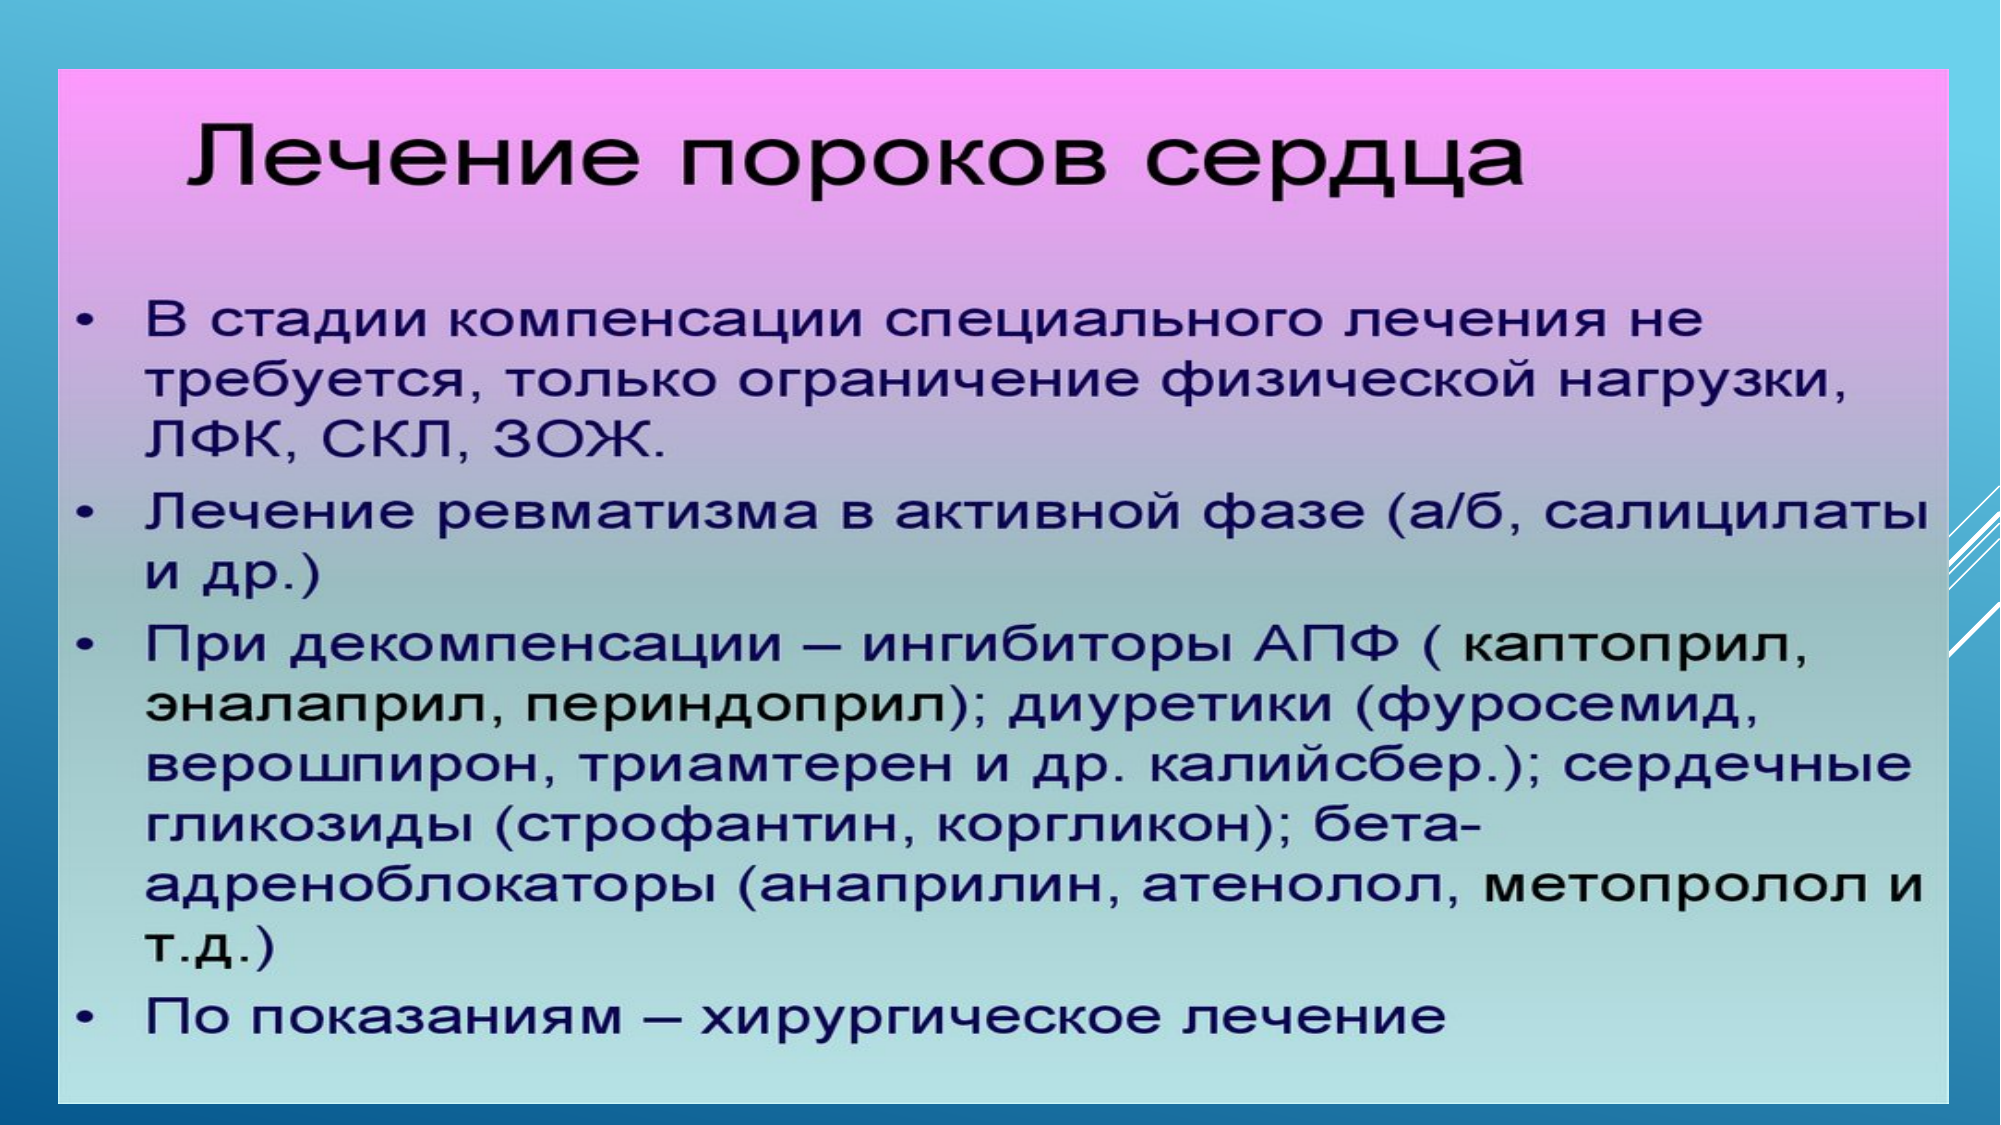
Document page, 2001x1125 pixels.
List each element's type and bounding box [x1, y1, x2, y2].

list [57, 69, 1949, 1104]
